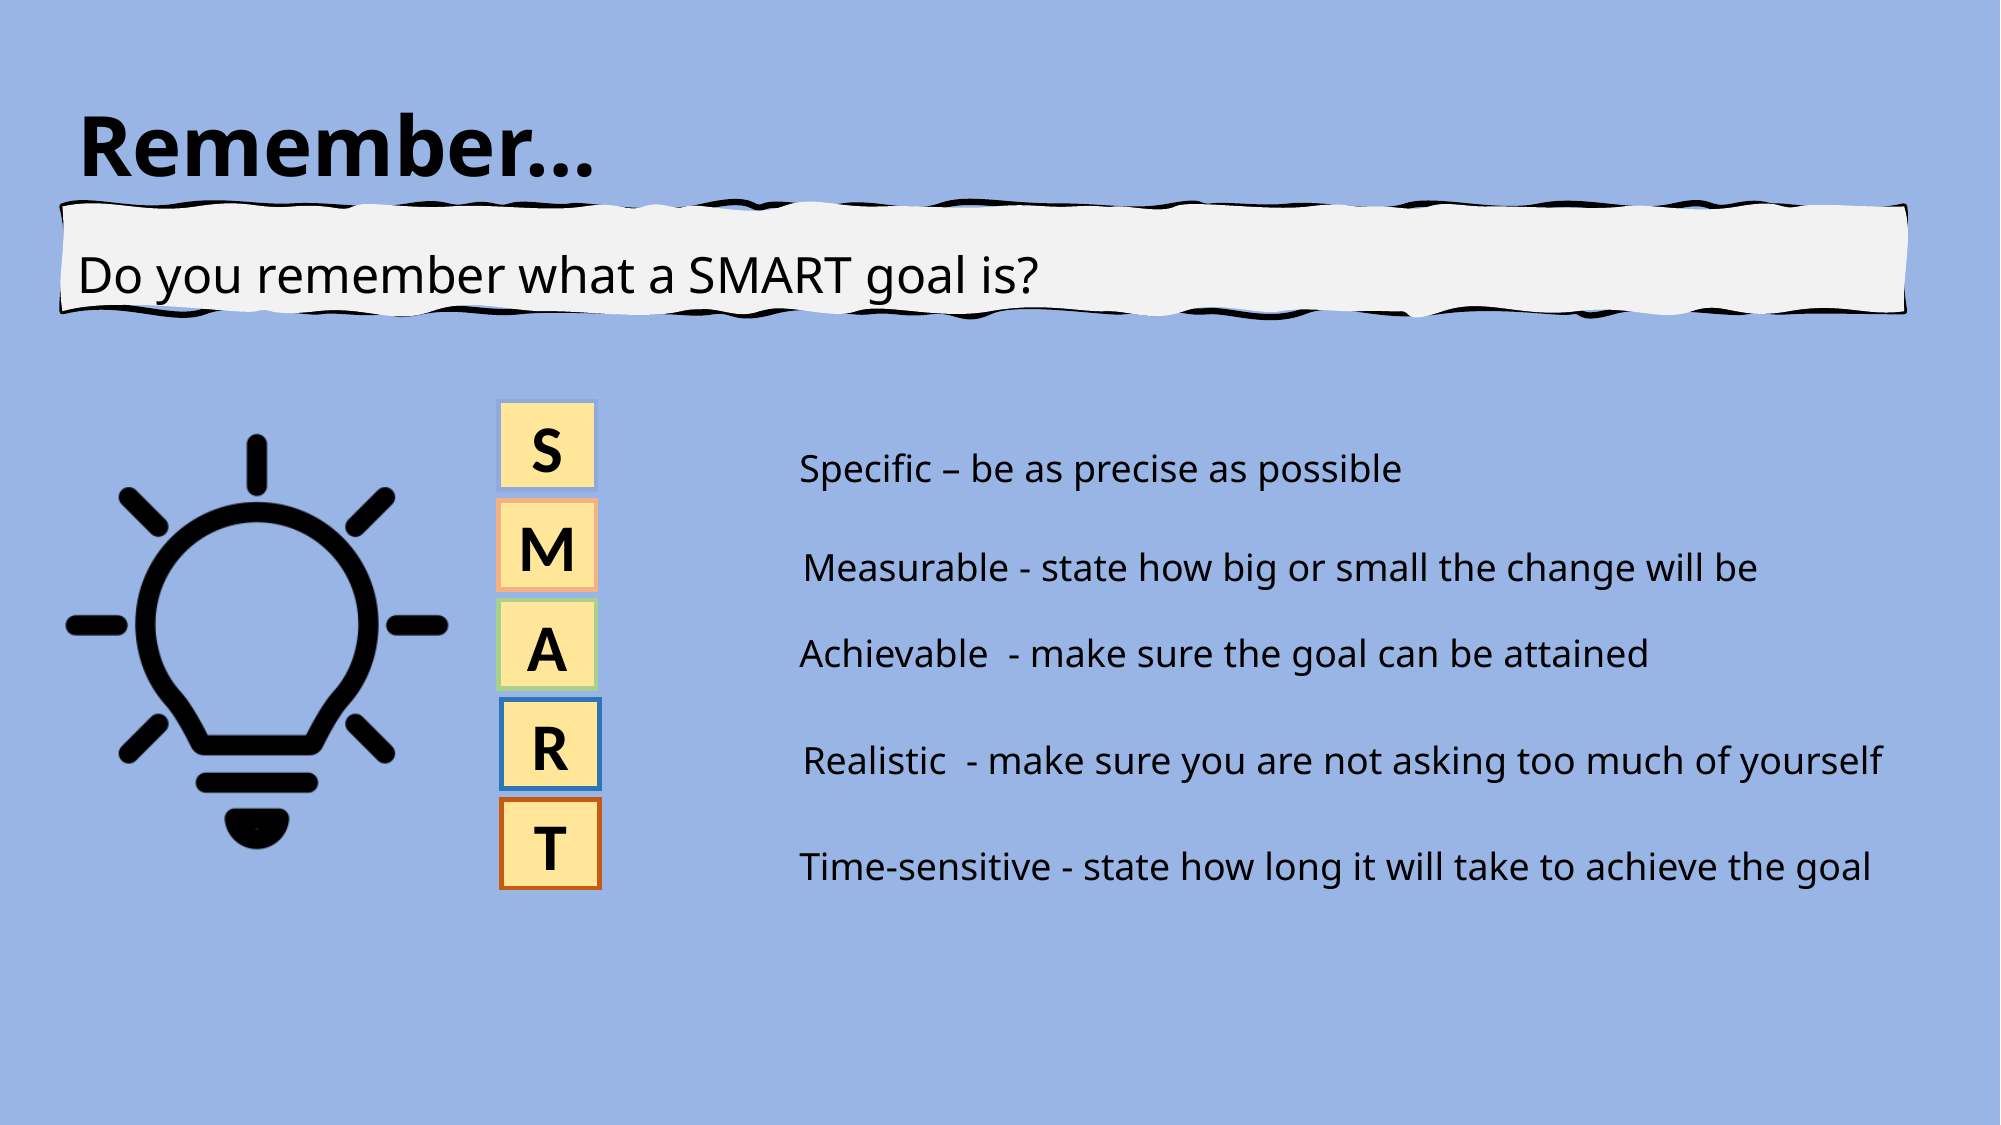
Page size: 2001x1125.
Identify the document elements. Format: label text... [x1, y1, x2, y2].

text_box Specific – be as precise as possible [784, 415, 1571, 498]
text_box Measurable - state how big or small the change will be [787, 514, 1947, 597]
text_box Realistic - make sure you are not asking too much of yourself [787, 706, 1947, 790]
text_box R [500, 699, 600, 789]
text_box S [497, 400, 597, 491]
text_box M [497, 499, 597, 590]
picture [34, 421, 480, 867]
text_box Remember… [62, 85, 1796, 201]
text_box Time-sensitive - state how long it will take to achieve the goal [784, 813, 1944, 896]
text_box Achievable - make sure the goal can be attained [784, 600, 1944, 683]
text_box T [500, 798, 600, 889]
text_box Do you remember what a SMART goal is? [60, 201, 1908, 318]
text_box A [497, 599, 597, 690]
